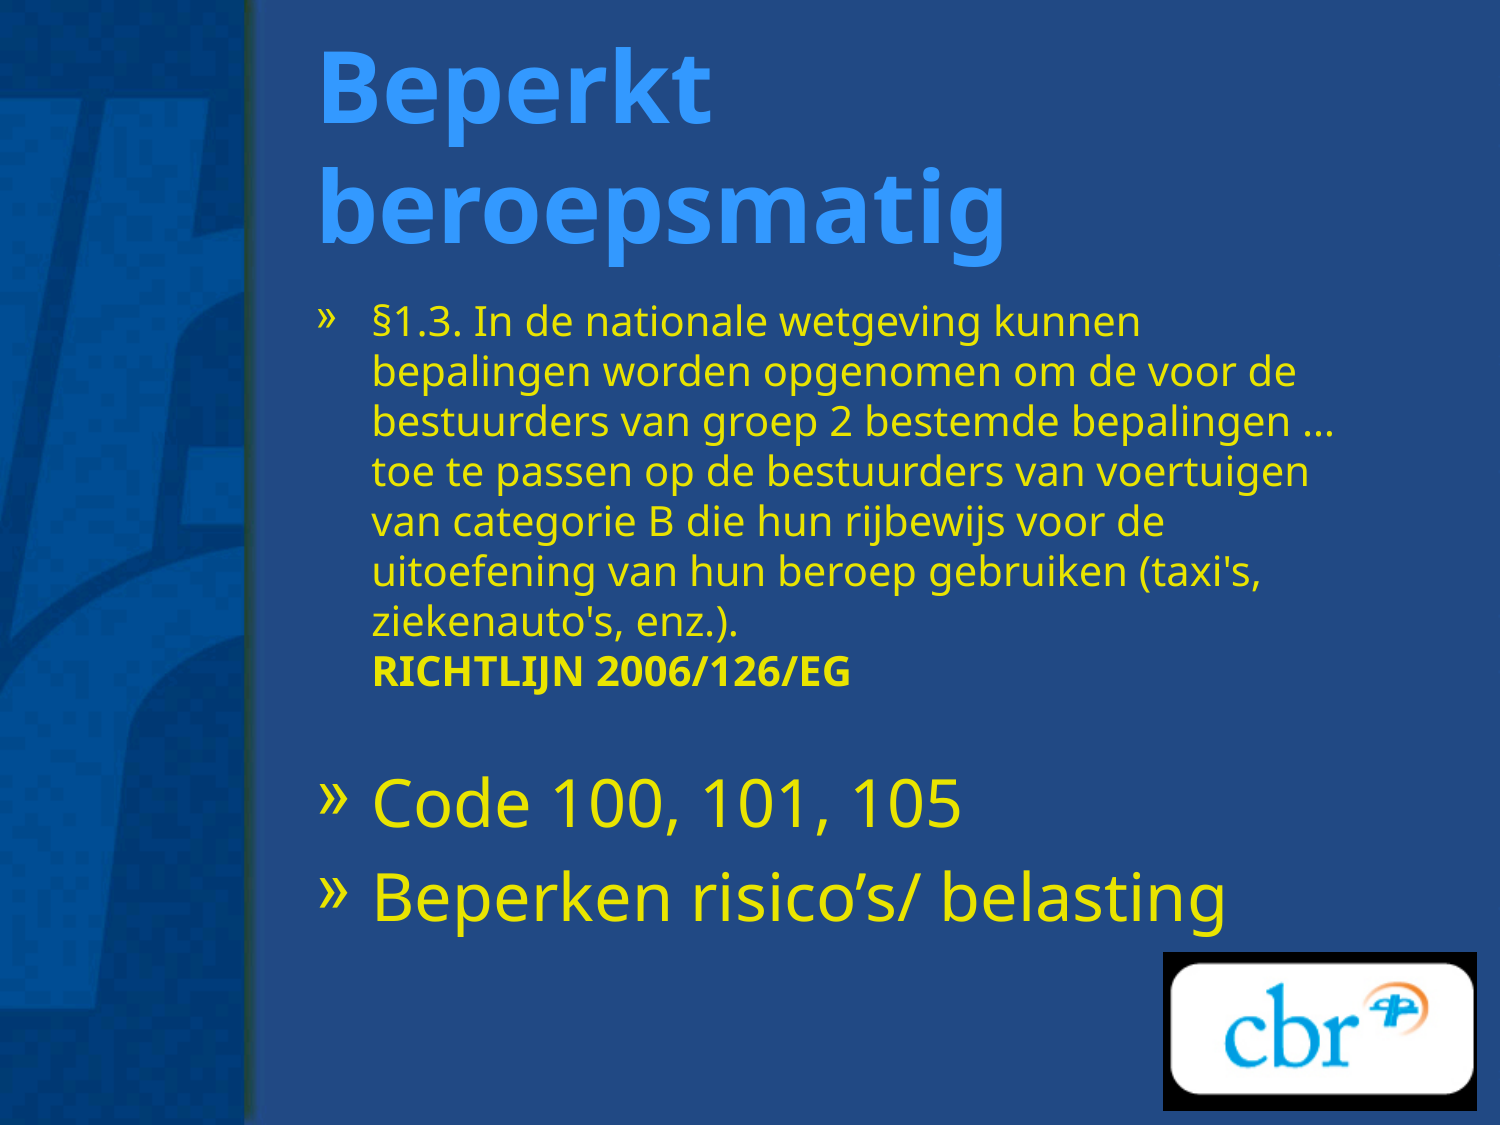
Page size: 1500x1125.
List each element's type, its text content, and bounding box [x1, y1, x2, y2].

title Beperkt beroepsmatig [299, 49, 1388, 238]
list §1.3. In de nationale wetgeving kunnen bepalingen worden opgenomen om de voor de bestuurders van groep 2 bestemde bepalingen …toe te passen op de bestuurders van voertuigen van categorie B die hun rijbewijs voor de uitoefening van hun beroep gebruiken (taxi's, ziekenauto's, enz.). RICHTLIJN 2006/126/EG Code 100, 101, 105 Beperken risico’s/ belasting [299, 287, 1388, 1001]
picture [0, 0, 1500, 1125]
